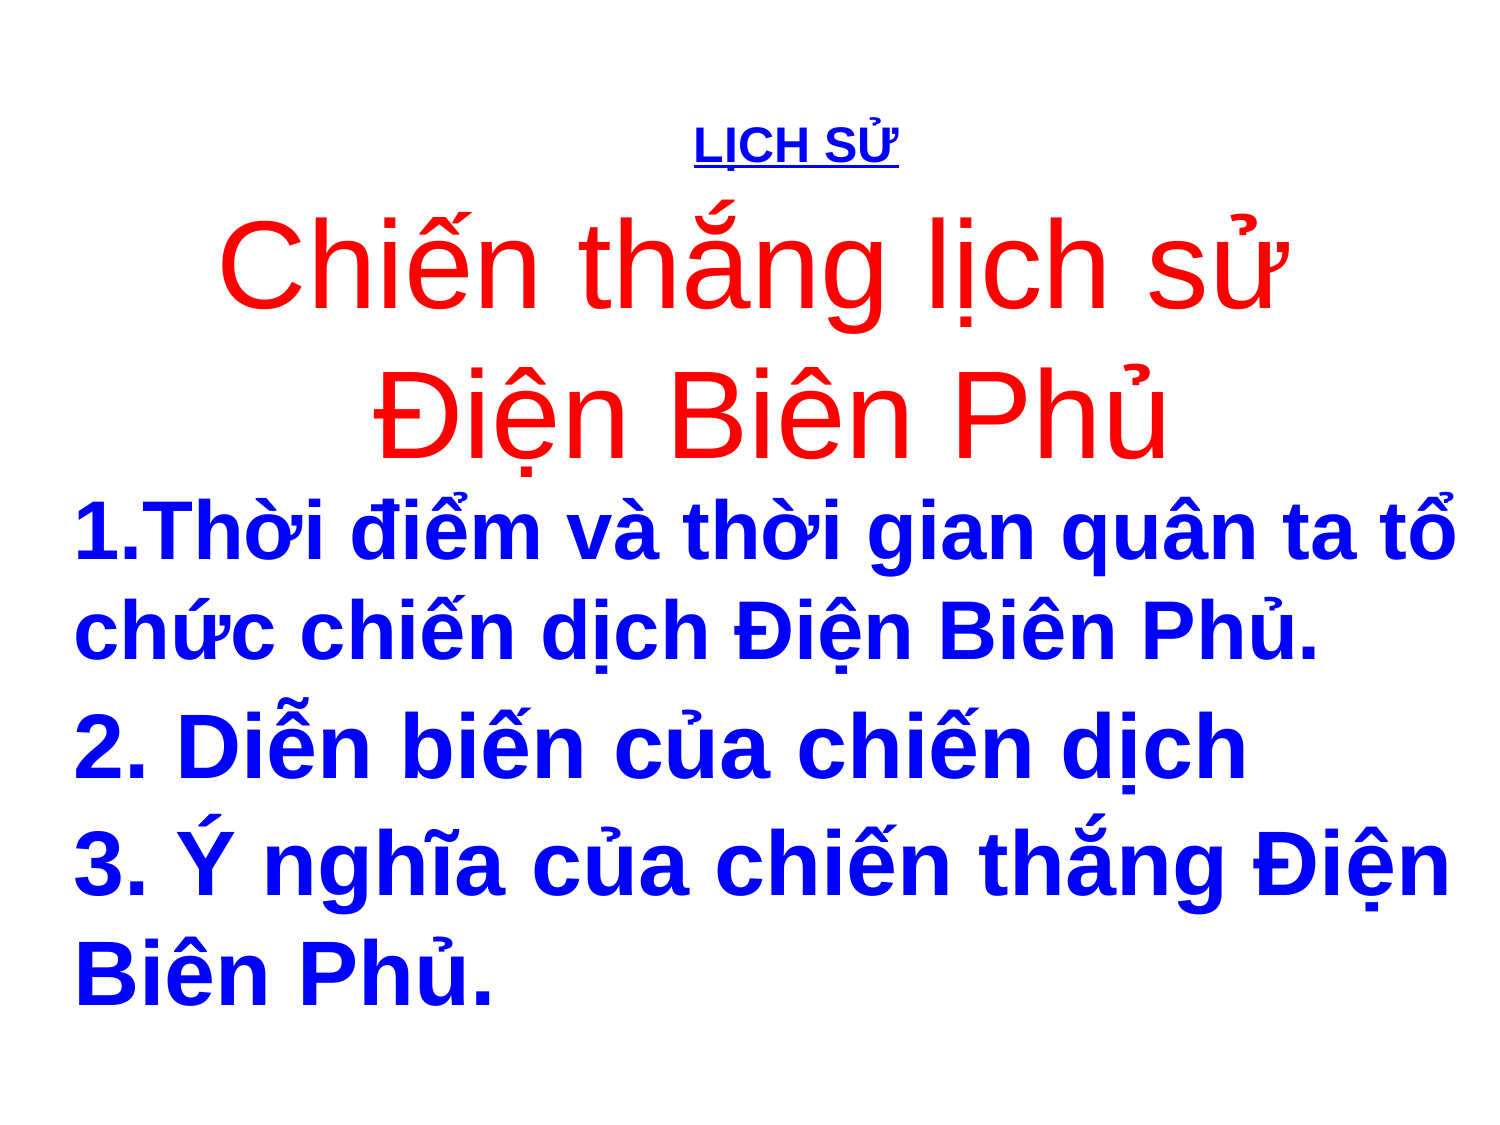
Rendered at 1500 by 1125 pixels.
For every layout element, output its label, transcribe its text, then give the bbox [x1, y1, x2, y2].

text_box Chiến thắng lịch sử Điện Biên Phủ [46, 175, 1465, 491]
text_box 3. Ý nghĩa của chiến thắng Điện Biên Phủ. [58, 796, 1500, 1032]
text_box 2. Diễn biến của chiến dịch [58, 679, 1500, 796]
text_box 1.Thời điểm và thời gian quân ta tổ chức chiến dịch Điện Biên Phủ. [58, 468, 1500, 679]
text_box LỊCH SỬ [301, 19, 1270, 180]
